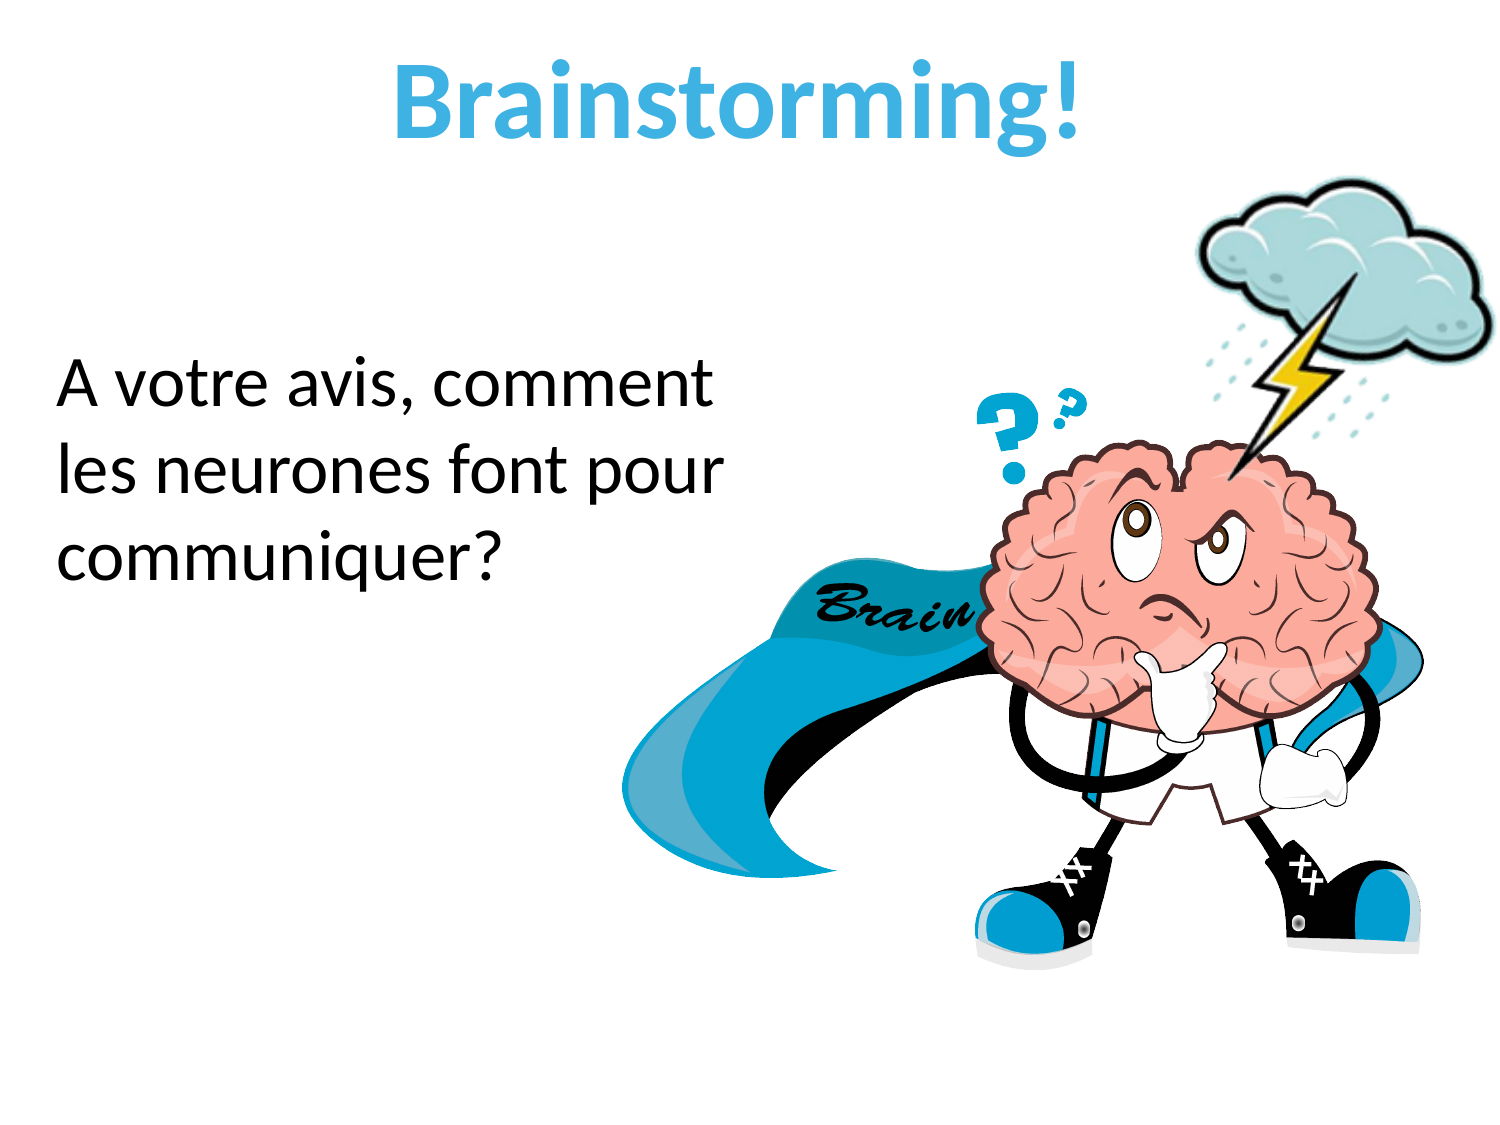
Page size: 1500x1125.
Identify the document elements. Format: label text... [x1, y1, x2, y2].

title Brainstorming! [76, 0, 1427, 188]
picture [594, 125, 1500, 995]
list A votre avis, comment les neurones font pour communiquer? [41, 326, 809, 604]
